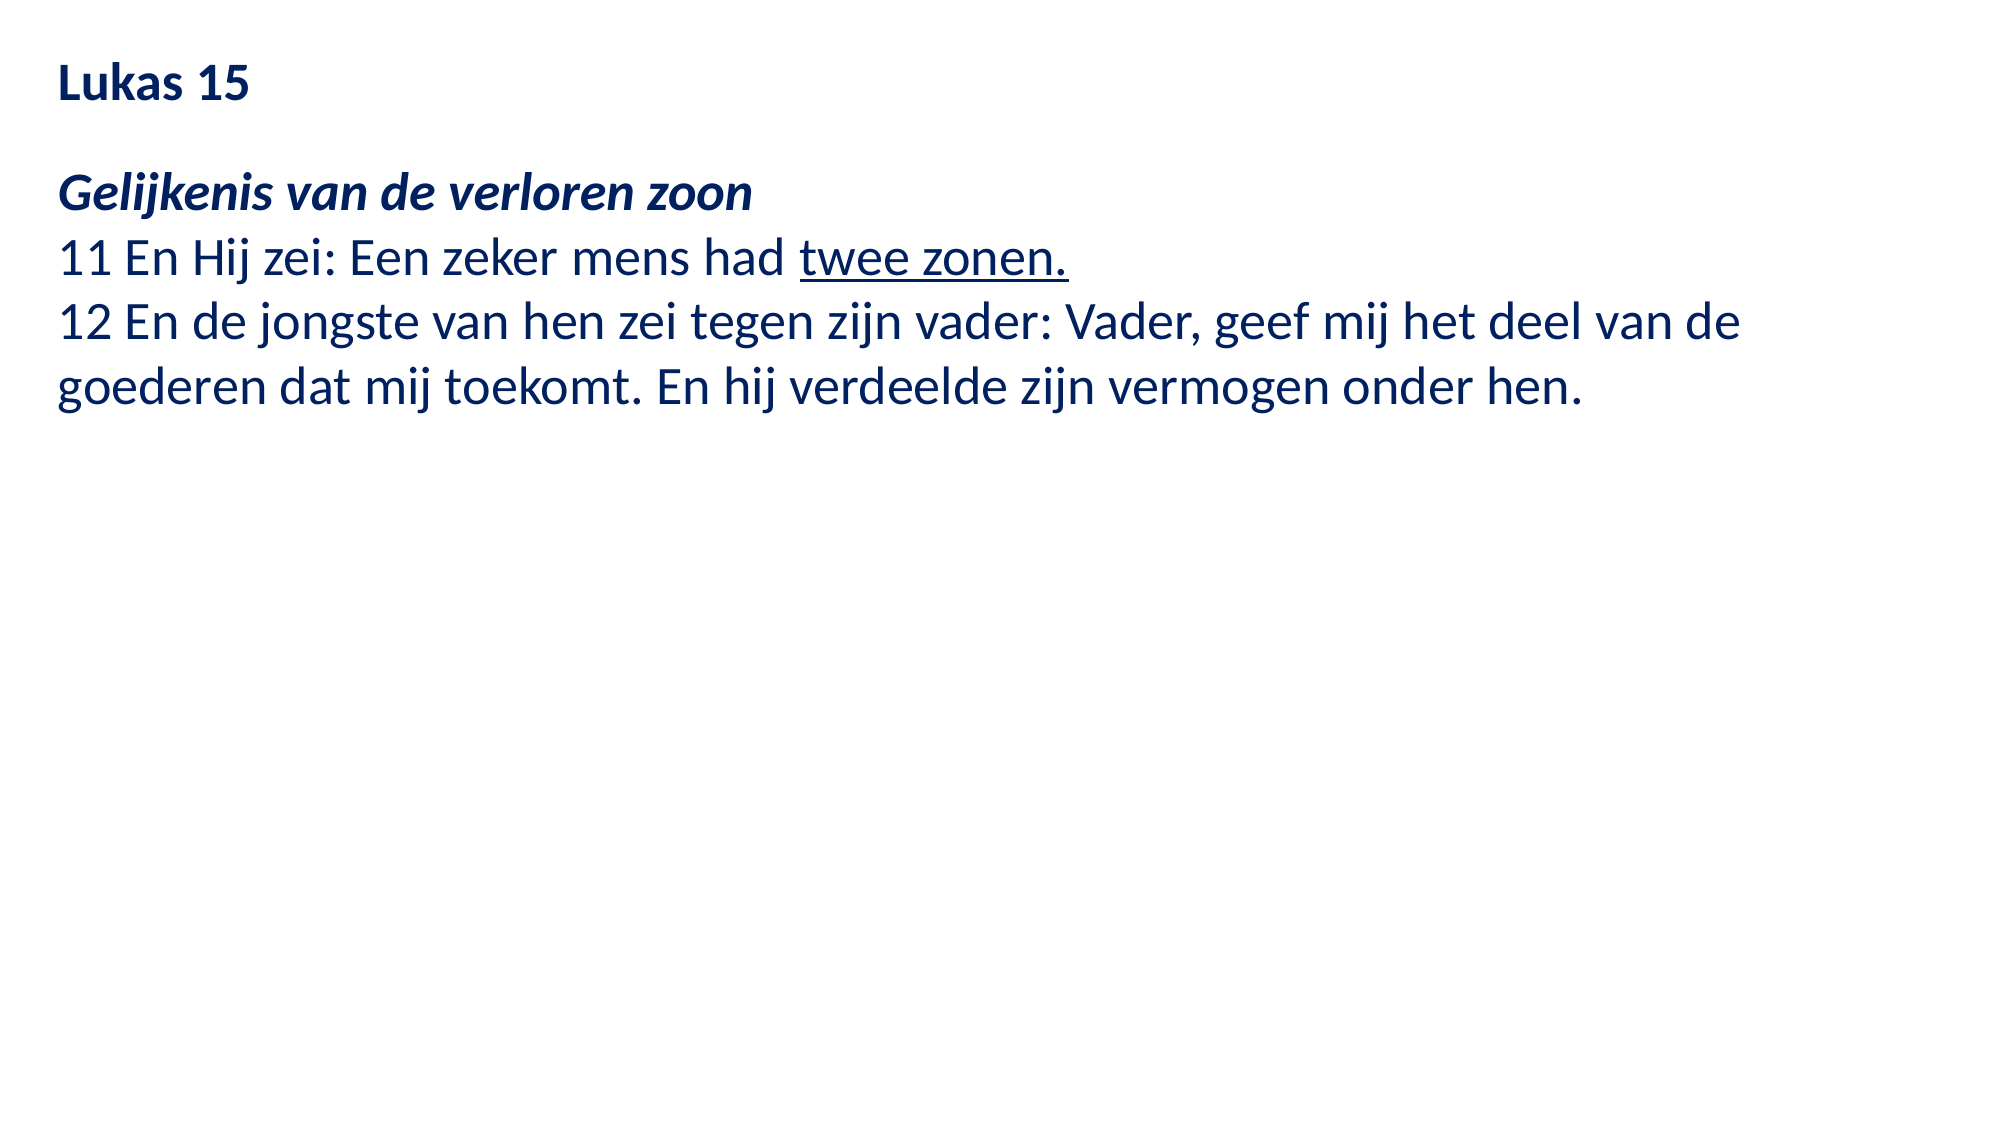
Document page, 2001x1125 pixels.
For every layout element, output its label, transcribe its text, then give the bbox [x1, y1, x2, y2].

text_box Lukas 15 Gelijkenis van de verloren zoon 11 En Hij zei: Een zeker mens had twee zonen. 12 En de jongste van hen zei tegen zijn vader: Vader, geef mij het deel van de goederen dat mij toekomt. En hij verdeelde zijn vermogen onder hen. [43, 38, 1886, 424]
